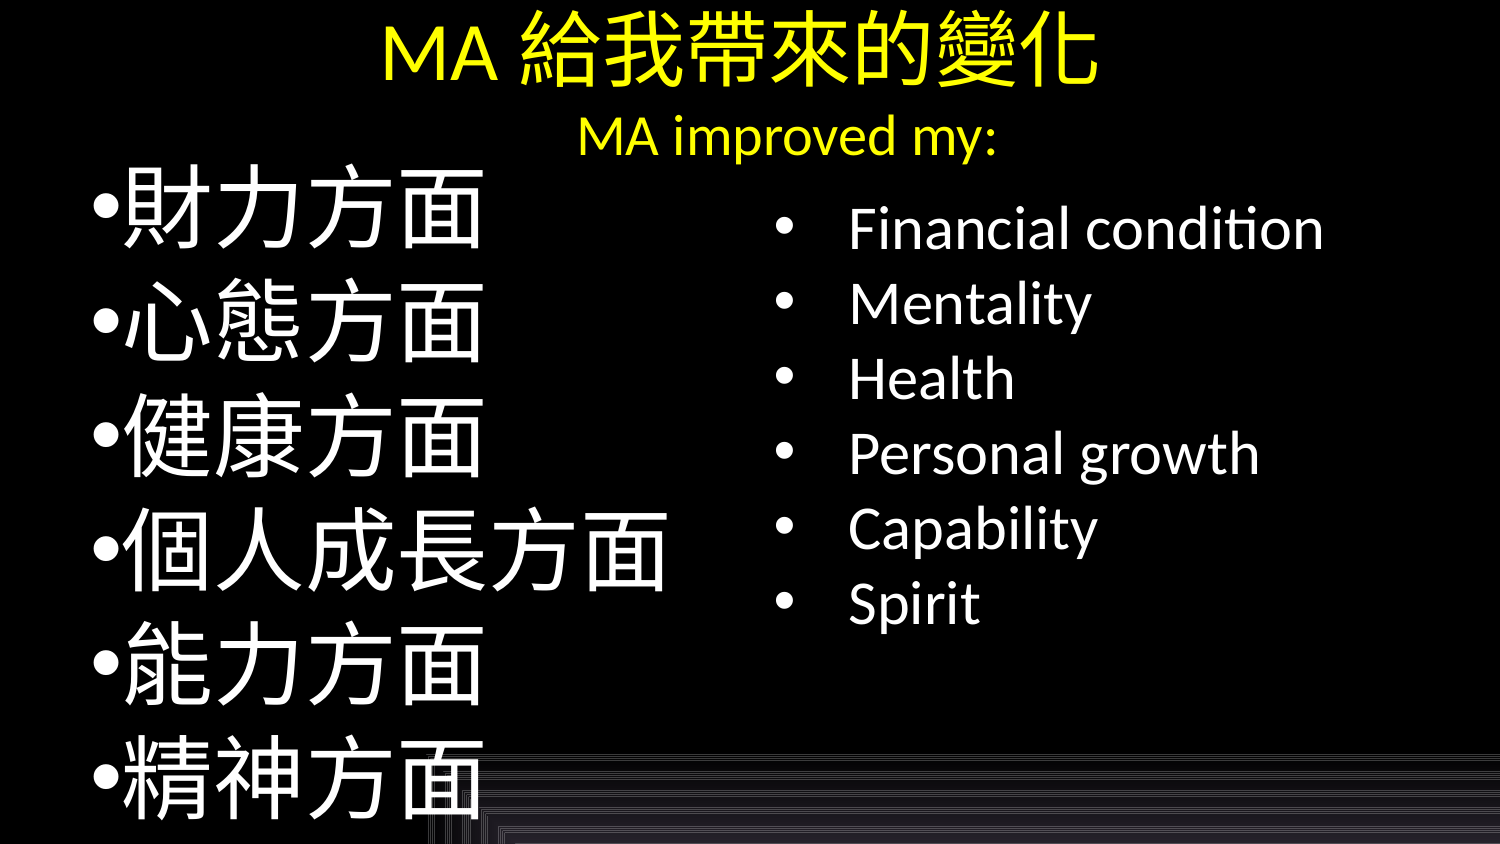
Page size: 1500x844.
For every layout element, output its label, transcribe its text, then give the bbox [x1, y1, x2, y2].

list 財力方面 心態方面 健康方面 個人成長方面 能力方面 精神方面 [75, 142, 717, 700]
title MA給我帶來的變化 MA improved my: [75, 12, 1425, 153]
text_box Financial condition Mentality Health Personal growth Capability Spirit [758, 180, 1425, 645]
